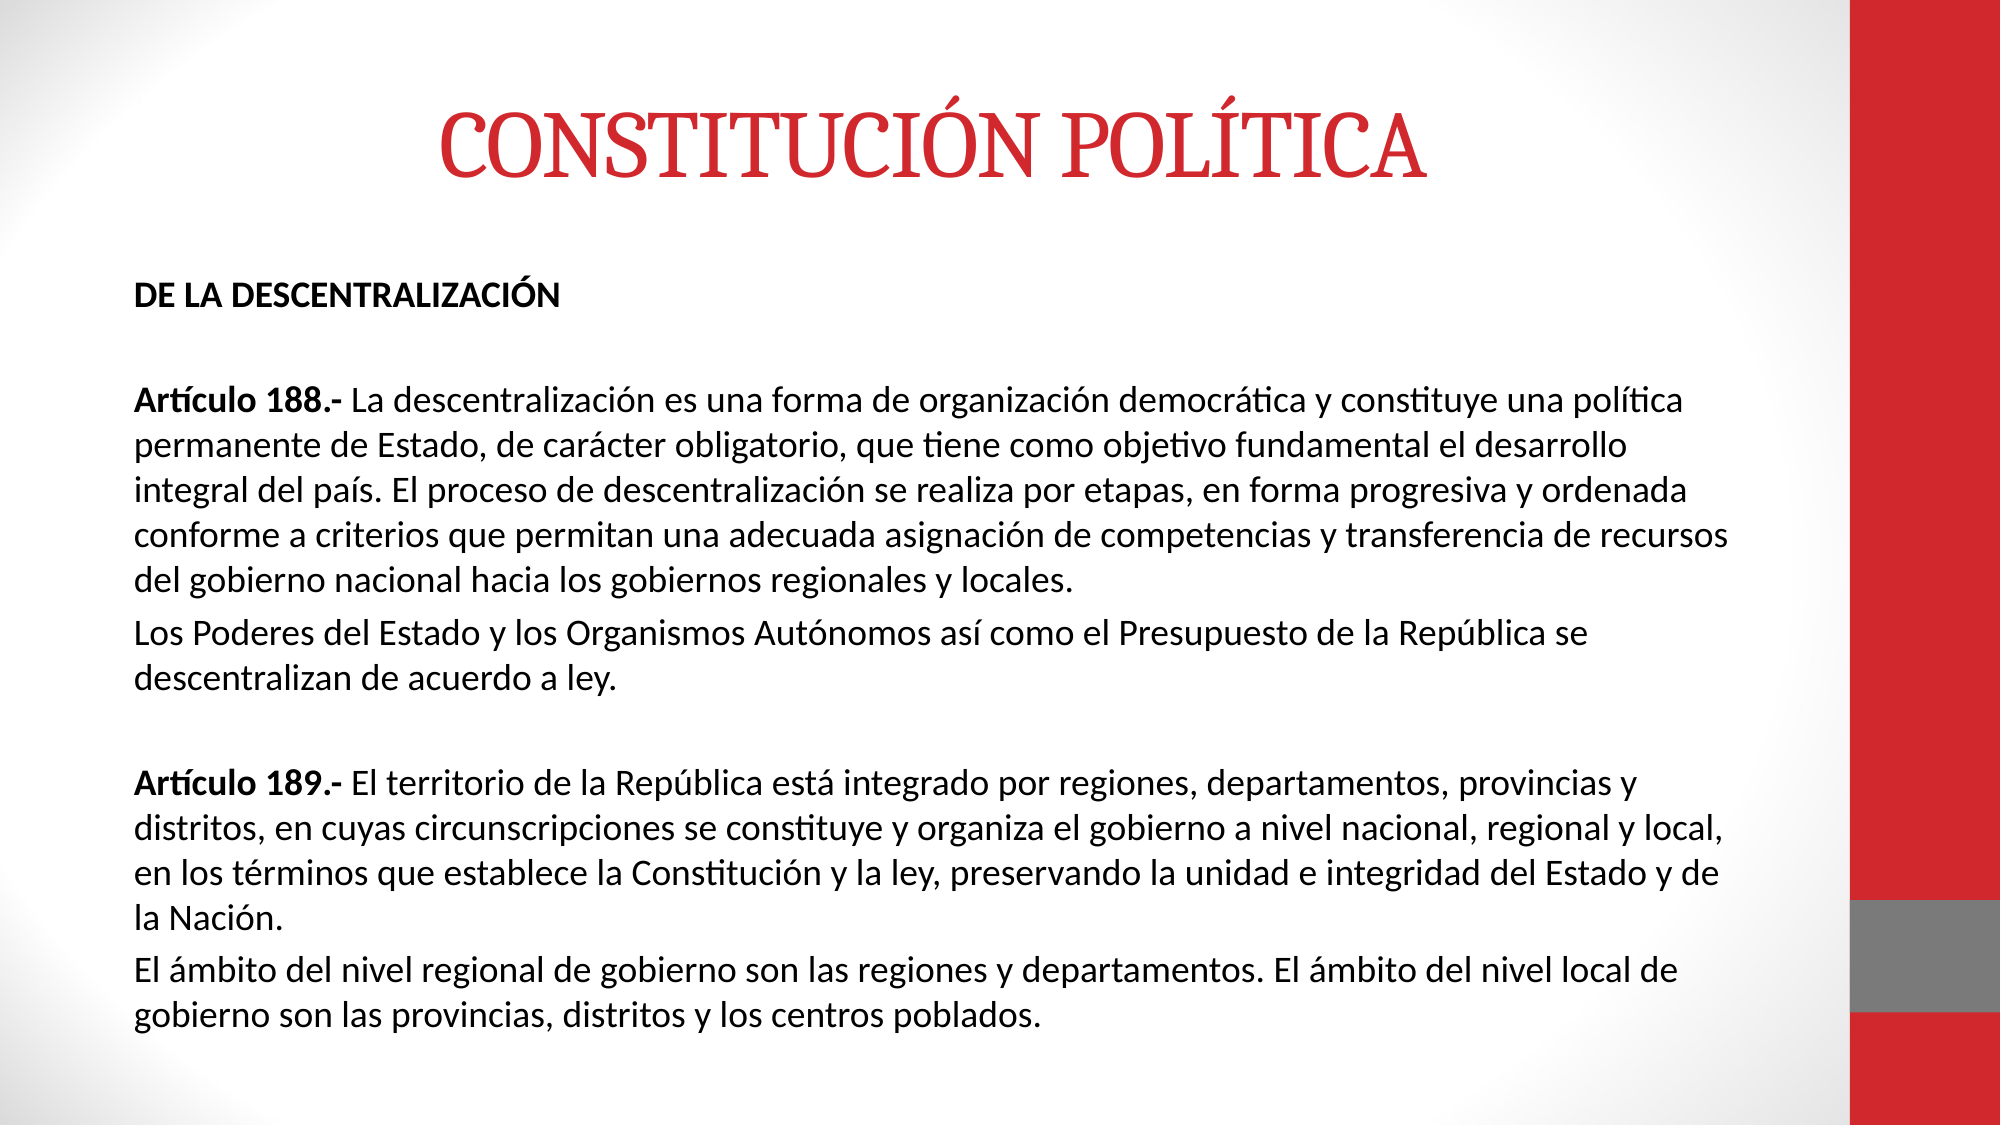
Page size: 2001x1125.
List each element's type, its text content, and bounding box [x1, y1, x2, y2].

title CONSTITUCIÓN POLÍTICA [99, 45, 1767, 233]
list DE LA DESCENTRALIZACIÓN Artículo 188.- La descentralización es una forma de organización democrática y constituye una política permanente de Estado, de carácter obligatorio, que tiene como objetivo fundamental el desarrollo integral del país. El proceso de descentralización se realiza por etapas, en forma progresiva y ordenada conforme a criterios que permitan una adecuada asignación de competencias y transferencia de recursos del gobierno nacional hacia los gobiernos regionales y locales. Los Poderes del Estado y los Organismos Autónomos así como el Presupuesto de la República se descentralizan de acuerdo a ley. Artículo 189.- El territorio de la República está integrado por regiones, departamentos, provincias y distritos, en cuyas circunscripciones se constituye y organiza el gobierno a nivel nacional, regional y local, en los términos que establece la Constitución y la ley, preservando la unidad e integridad del Estado y de la Nación. El ámbito del nivel regional de gobierno son las regiones y departamentos. El ámbito del nivel local de gobierno son las provincias, distritos y los centros poblados. [99, 262, 1767, 1050]
picture [0, 0, 1849, 1125]
